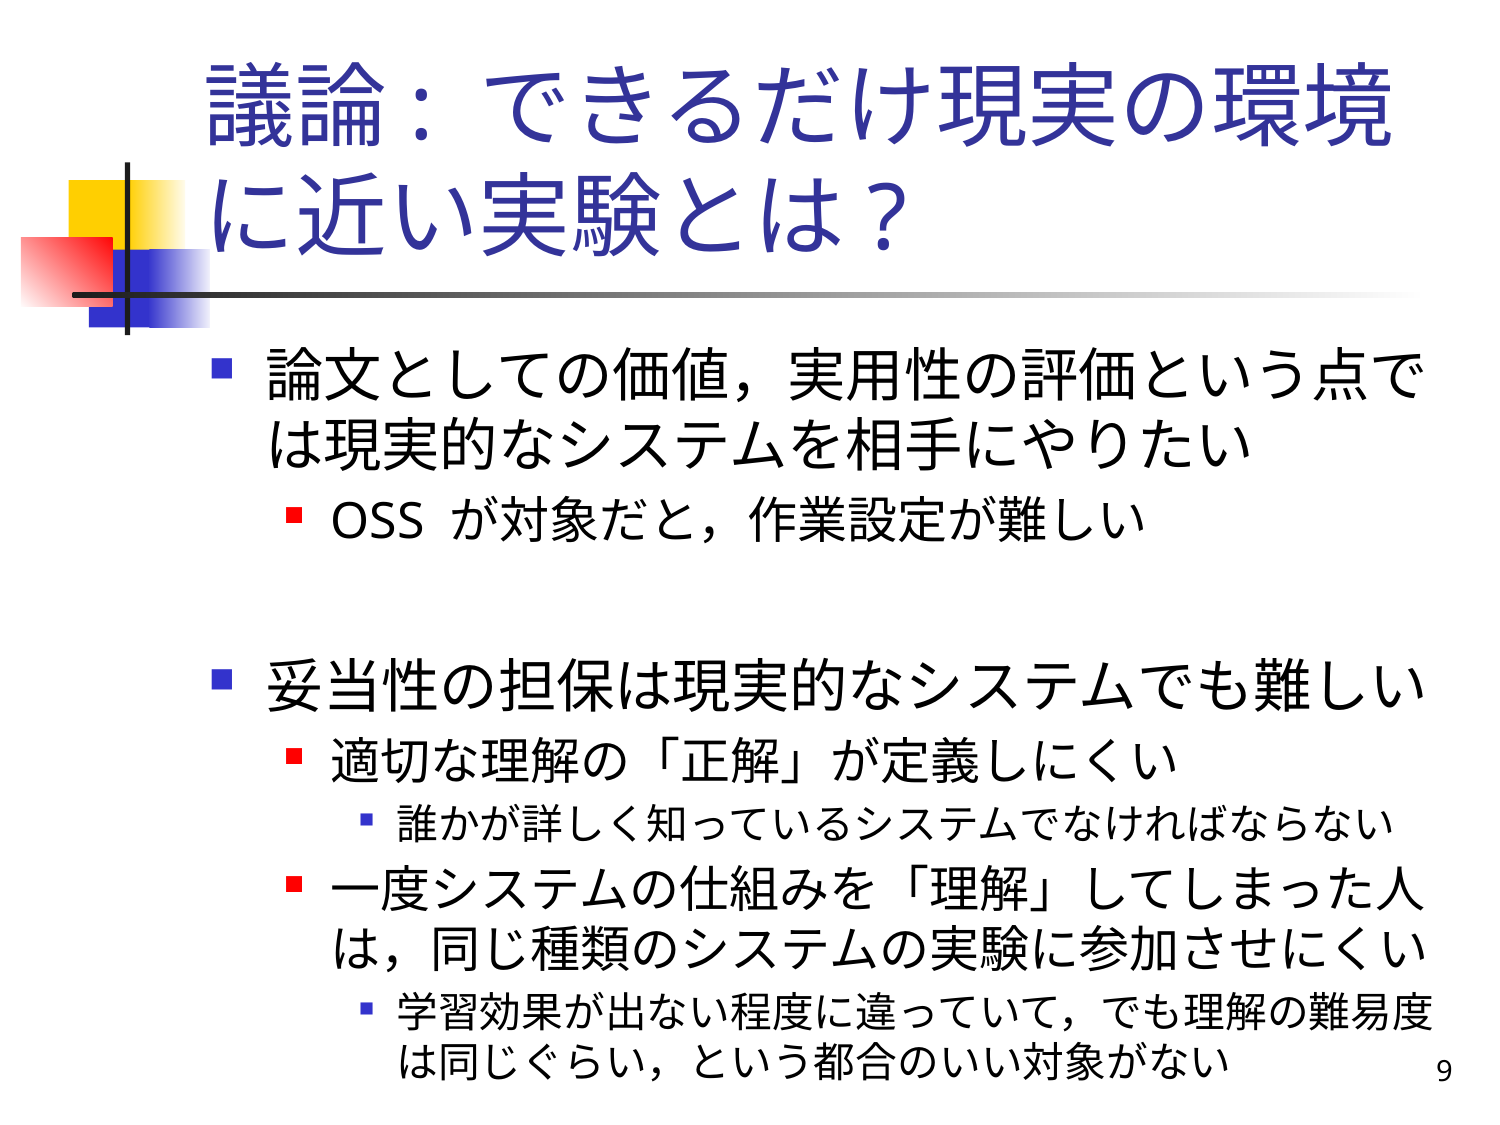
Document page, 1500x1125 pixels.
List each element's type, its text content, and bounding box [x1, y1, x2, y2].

list 論文としての価値，実用性の評価という点では現実的なシステムを相手にやりたい OSS が対象だと，作業設定が難しい 妥当性の担保は現実的なシステムでも難しい 適切な理解の「正解」が定義しにくい 誰かが詳しく知っているシステムでなければならない 一度システムの仕組みを「理解」してしまった人は，同じ種類のシステムの実験に参加させにくい 学習効果が出ない程度に違っていて，でも理解の難易度は同じぐらい，という都合のいい対象がない [193, 330, 1470, 1007]
slide_number 9 [1154, 1023, 1468, 1100]
title 議論: できるだけ現実の環境に近い実験とは? [188, 34, 1468, 276]
